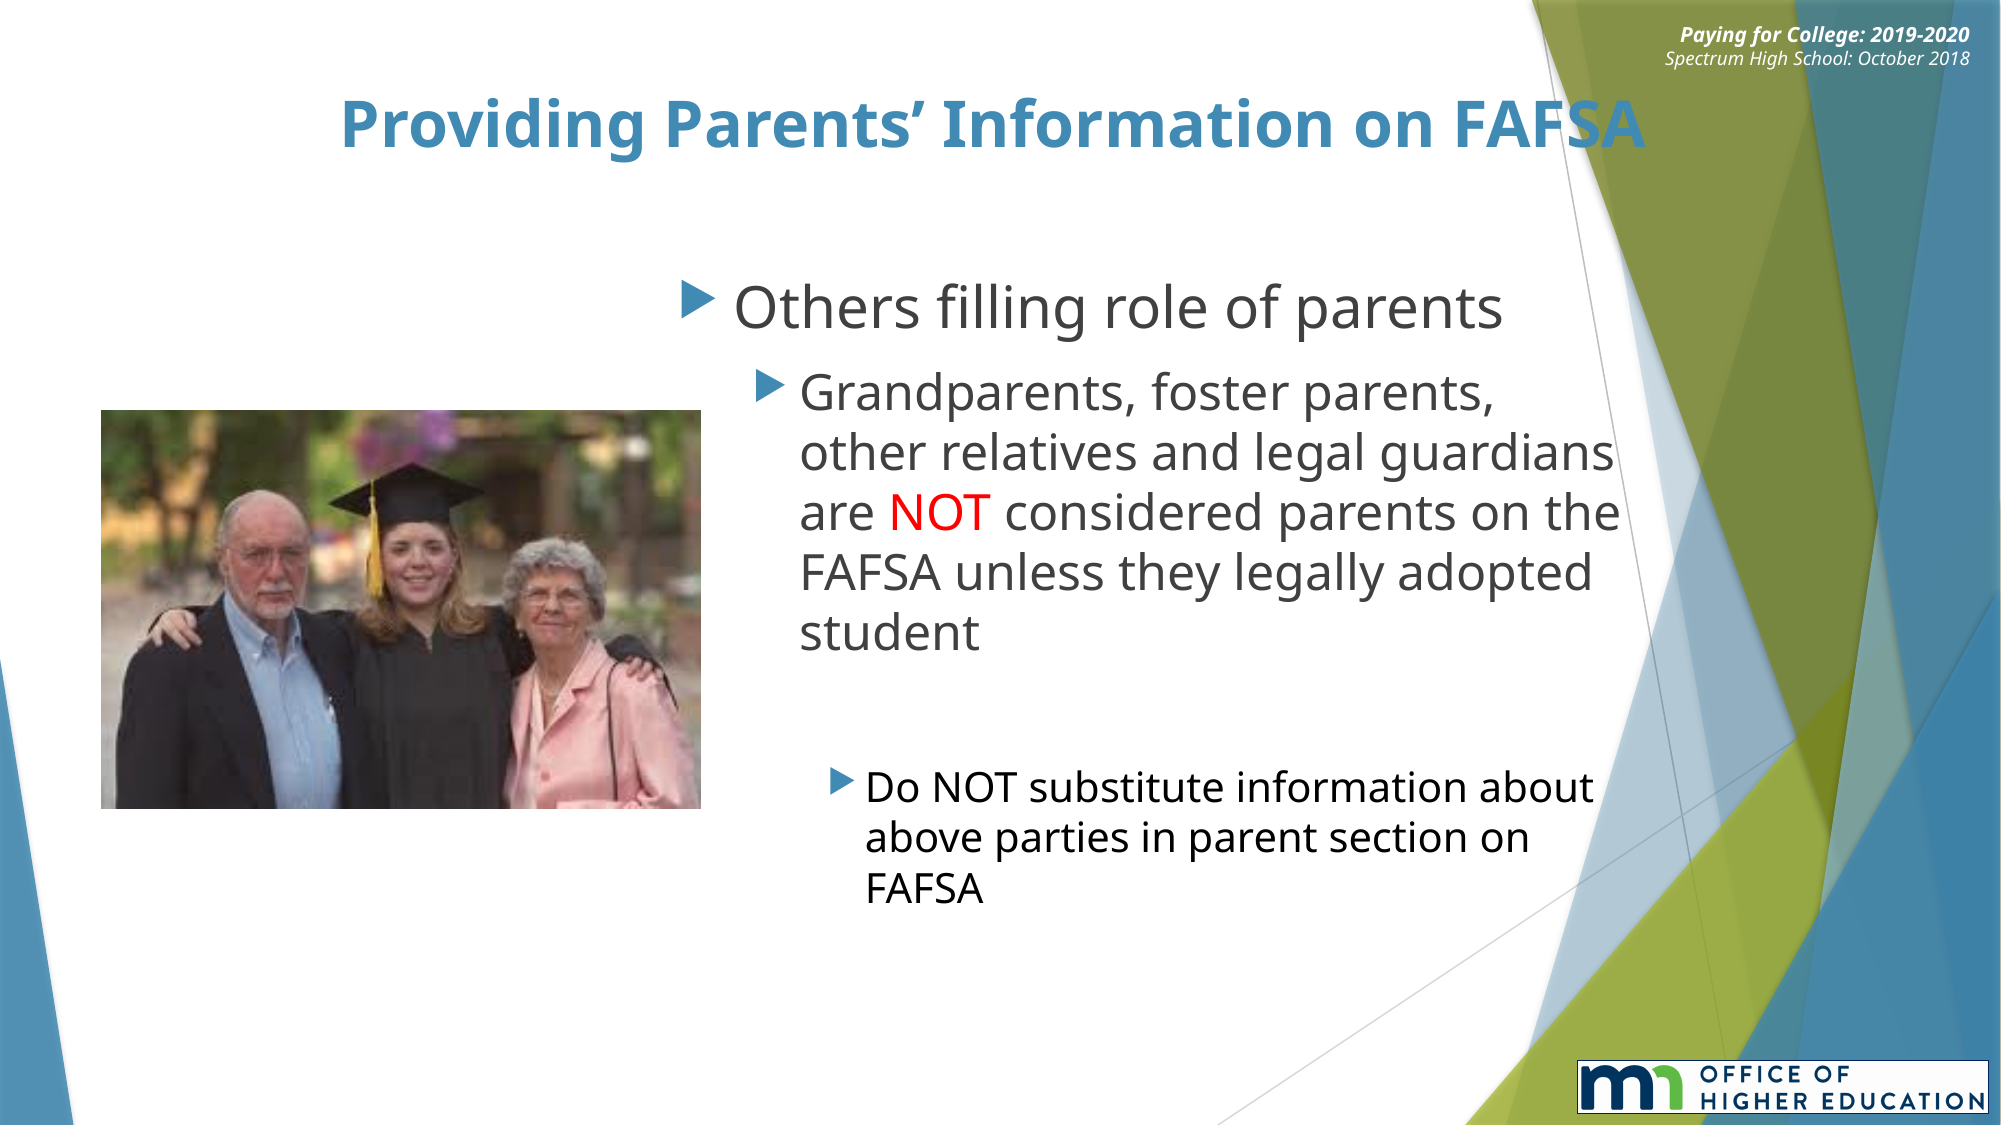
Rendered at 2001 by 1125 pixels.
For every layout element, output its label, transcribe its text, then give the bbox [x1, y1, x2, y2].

list Others filling role of parents Grandparents, foster parents, other relatives and legal guardians are NOT considered parents on the FAFSA unless they legally adopted student Do NOT substitute information about above parties in parent section on FAFSA [662, 262, 1650, 1038]
title Providing Parents’ Information on FAFSA [324, 75, 1713, 225]
picture [1578, 1061, 1988, 1113]
picture [101, 409, 701, 810]
